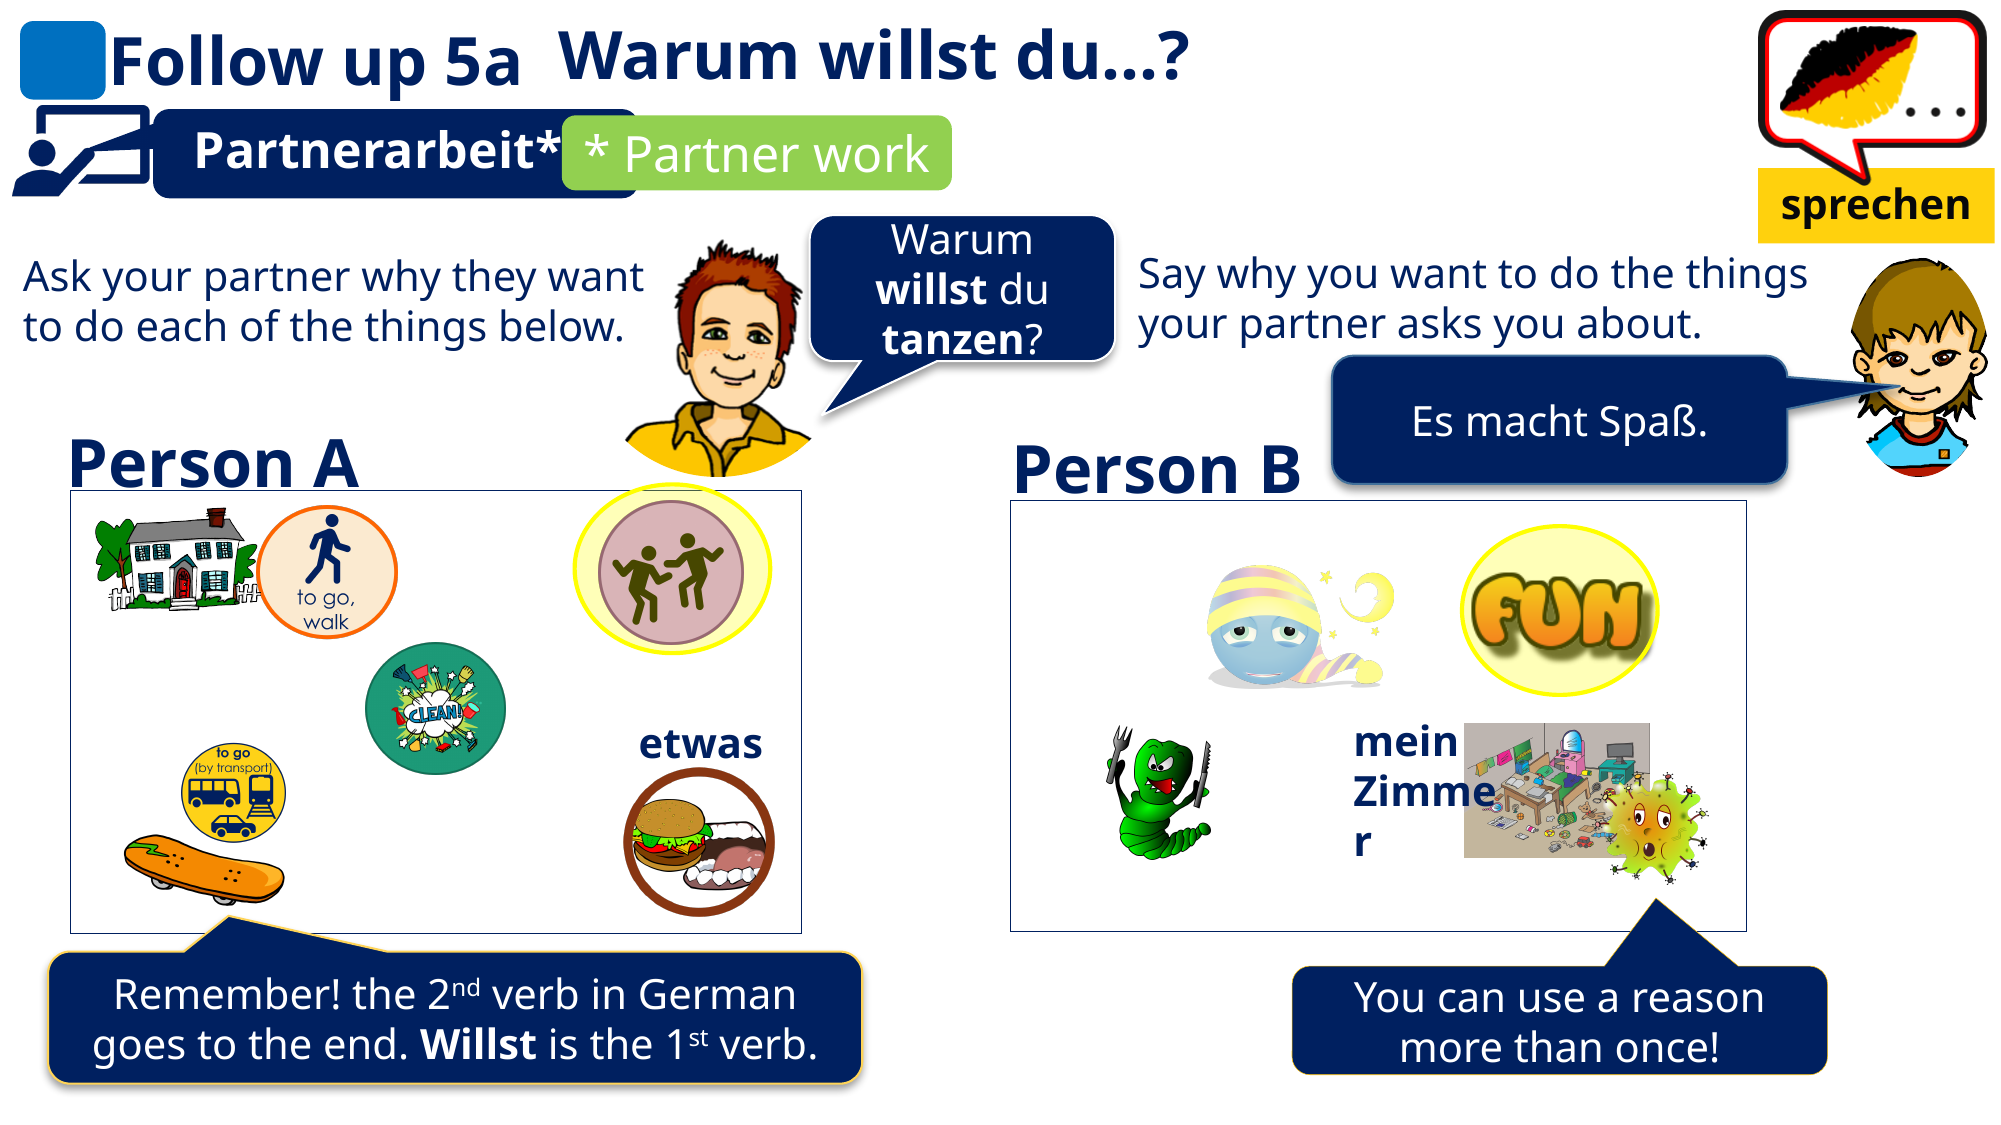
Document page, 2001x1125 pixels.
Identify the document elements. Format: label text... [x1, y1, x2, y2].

text_box Remember! the 2nd verb in German goes to the end. Willst is the 1st verb. [48, 931, 863, 1084]
picture [586, 222, 849, 478]
text_box mein Zimmer [1338, 707, 1521, 873]
text_box [749, 513, 773, 625]
picture [4, 75, 156, 227]
text_box [70, 490, 802, 934]
text_box Person A [51, 413, 485, 508]
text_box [116, 740, 294, 930]
text_box [613, 487, 732, 499]
text_box [645, 652, 700, 656]
title Follow up 5a [108, 25, 1752, 102]
text_box Warum willst du…? [543, 5, 1808, 100]
text_box Person B [996, 419, 1430, 515]
text_box [20, 21, 106, 74]
text_box Warum willst du tanzen? [818, 215, 1116, 401]
picture [1460, 562, 1670, 677]
text_box [1010, 500, 1747, 932]
text_box Ask your partner why they want to do each of the things below. [8, 241, 581, 407]
text_box [161, 109, 636, 199]
text_box Partnerarbeit*! [178, 111, 609, 187]
picture [88, 500, 507, 775]
text_box Es macht Spaß. [1331, 355, 1841, 484]
text_box * Partner work [561, 115, 952, 191]
picture [1757, 10, 2000, 186]
text_box sprechen [1758, 194, 1995, 244]
picture [1846, 255, 1990, 478]
picture [623, 766, 775, 917]
text_box [1477, 524, 1642, 561]
picture [598, 500, 744, 645]
text_box etwas [623, 709, 806, 774]
picture [1207, 565, 1394, 689]
text_box Say why you want to do the things your partner asks you about. [1123, 239, 1860, 355]
text_box [1508, 685, 1611, 697]
picture [1106, 725, 1211, 860]
text_box You can use a reason more than once! [1289, 895, 1830, 1077]
text_box [572, 516, 593, 622]
picture [1463, 722, 1709, 885]
